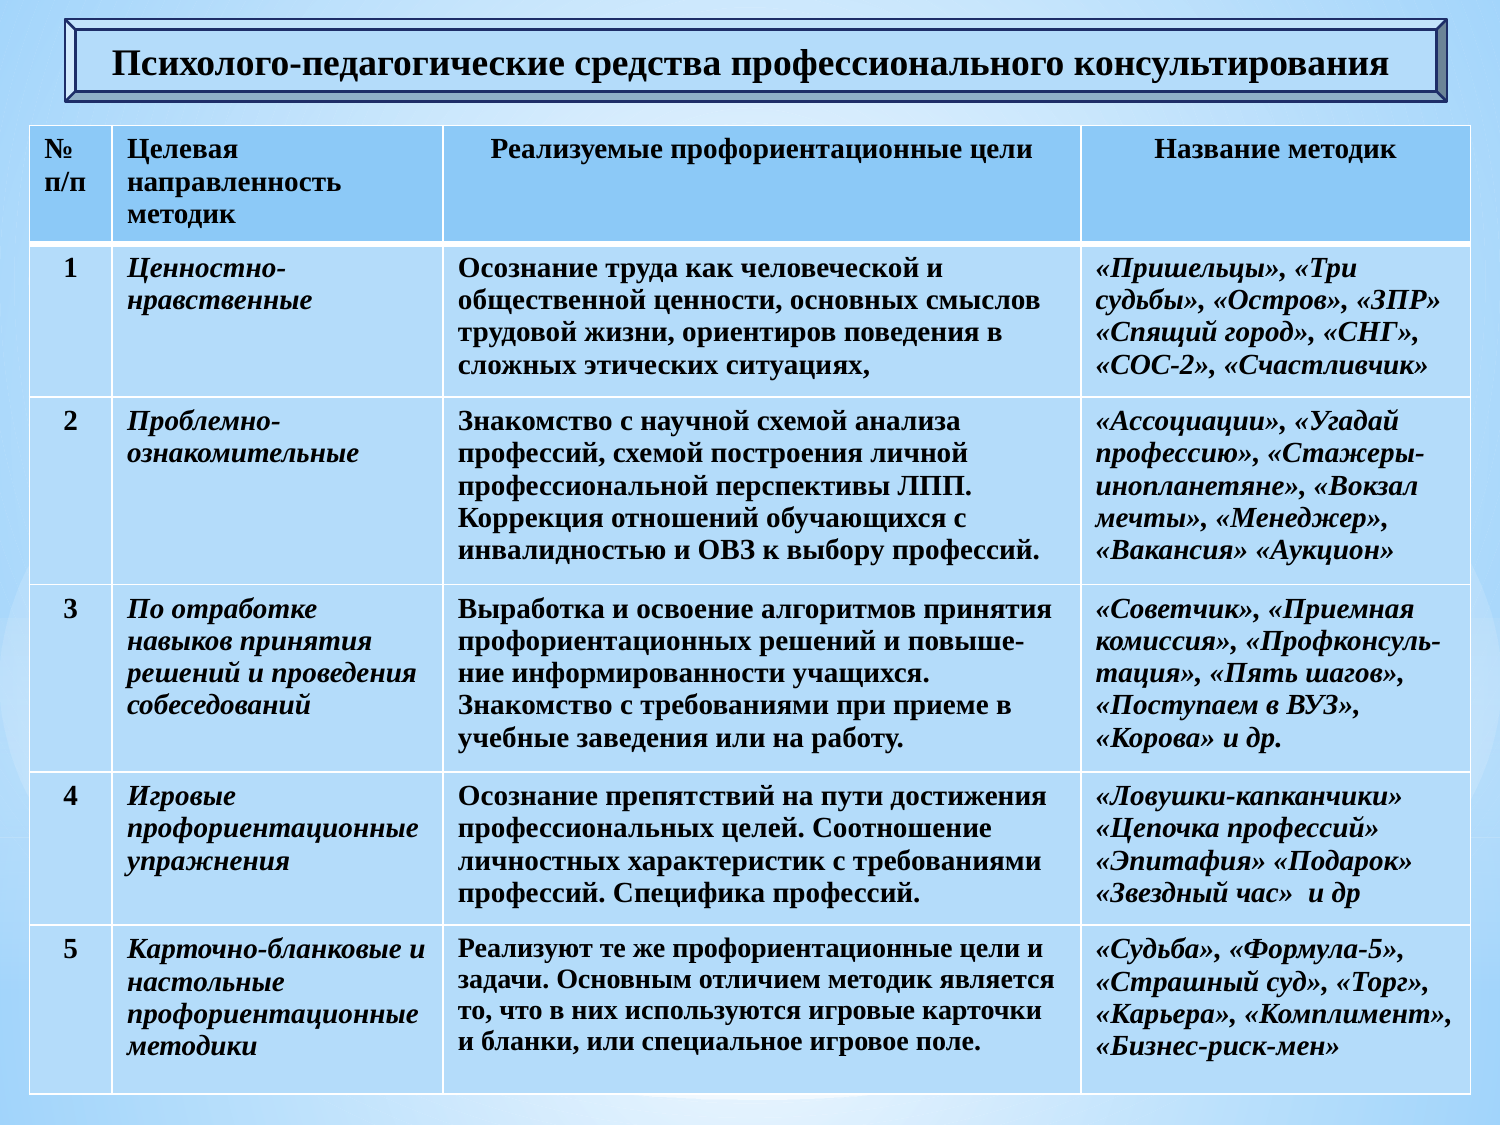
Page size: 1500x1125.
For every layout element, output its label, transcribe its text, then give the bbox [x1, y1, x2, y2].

table_cell 4 [30, 773, 111, 924]
table_header Название методик [1082, 126, 1470, 241]
table_cell «Ассоциации», «Угадай профессию», «Стажеры-инопланетяне», «Вокзал мечты», «Менеджер», «Вакансия» «Аукцион» [1082, 398, 1470, 584]
table_header № п/п [30, 126, 111, 241]
table_cell «Судьба», «Формула-5», «Страшный суд», «Торг», «Карьера», «Комплимент», «Бизнес-риск-мен» [1082, 926, 1470, 1093]
table_cell Реализуют те же профориентационные цели и задачи. Основным отличием методик является то, что в них используются игровые карточки и бланки, или специальное игровое поле. [444, 926, 1080, 1093]
table_header Реализуемые профориентационные цели [444, 126, 1080, 241]
table_cell Знакомство с научной схемой анализа профессий, схемой построения личной профессиональной перспективы ЛПП. Коррекция отношений обучающихся с инвалидностью и ОВЗ к выбору профессий. [444, 398, 1080, 584]
table_cell По отработке навыков принятия решений и проведения собеседований [113, 585, 442, 771]
table_cell 2 [30, 398, 111, 584]
table_cell «Советчик», «Приемная комиссия», «Профконсуль-тация», «Пять шагов», «Поступаем в ВУЗ», «Корова» и др. [1082, 585, 1470, 771]
table_cell Карточно-бланковые и настольные профориентационные методики [113, 926, 442, 1093]
text_box Психолого-педагогические средства профессионального консультирования [63, 18, 1448, 103]
table_cell «Ловушки-капканчики» «Цепочка профессий» «Эпитафия» «Подарок» «Звездный час» и др [1082, 773, 1470, 924]
table_cell Осознание препятствий на пути достижения профессиональных целей. Соотношение личностных характеристик с требованиями профессий. Специфика профессий. [444, 773, 1080, 924]
table_cell Ценностно-нравственные [113, 247, 442, 396]
table_cell Выработка и освоение алгоритмов принятия профориентационных решений и повыше-ние информированности учащихся. Знакомство с требованиями при приеме в учебные заведения или на работу. [444, 585, 1080, 771]
table_header Целевая направленность методик [113, 126, 442, 241]
table_cell 3 [30, 585, 111, 771]
table_cell «Пришельцы», «Три судьбы», «Остров», «ЗПР» «Спящий город», «СНГ», «СОС-2», «Счастливчик» [1082, 247, 1470, 396]
table_cell 5 [30, 926, 111, 1093]
table_cell Игровые профориентационные упражнения [113, 773, 442, 924]
table_cell 1 [30, 247, 111, 396]
table_cell Осознание труда как человеческой и общественной ценности, основных смыслов трудовой жизни, ориентиров поведения в сложных этических ситуаци­ях, [444, 247, 1080, 396]
table_cell Проблемно-ознакомительные [113, 398, 442, 584]
